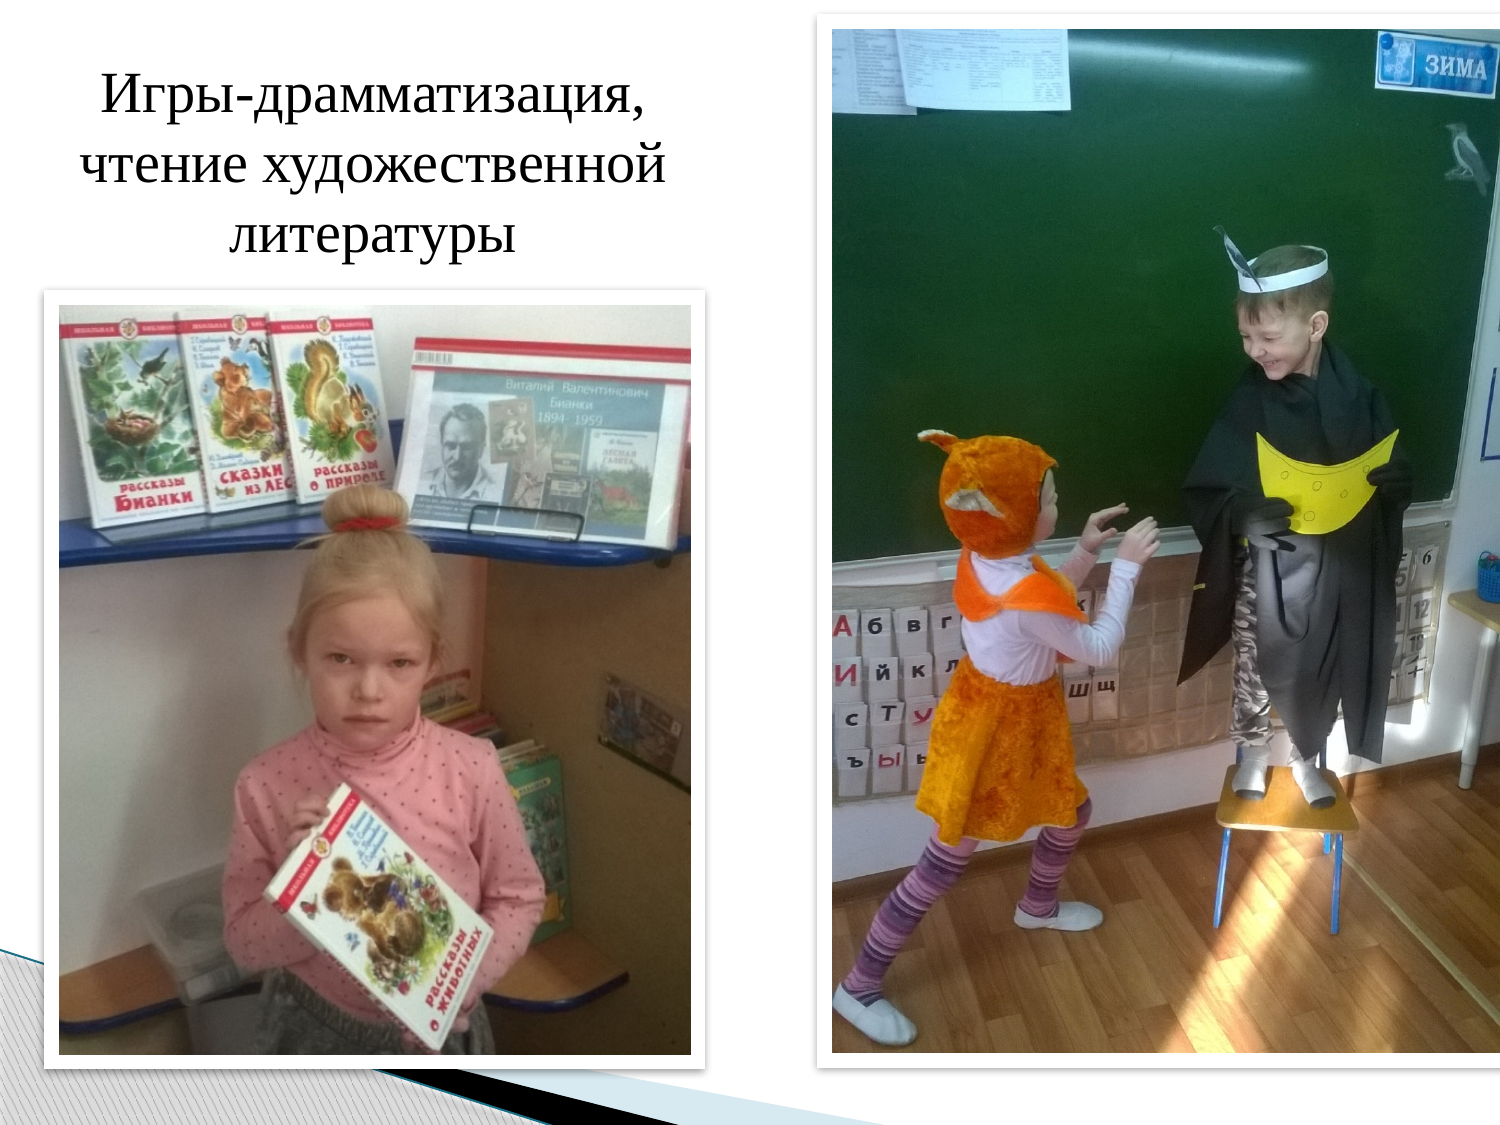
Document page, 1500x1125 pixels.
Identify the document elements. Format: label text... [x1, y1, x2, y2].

picture [58, 304, 691, 1055]
picture [831, 28, 1500, 1054]
text_box Игры-драмматизация, чтение художественной литературы [50, 46, 697, 272]
